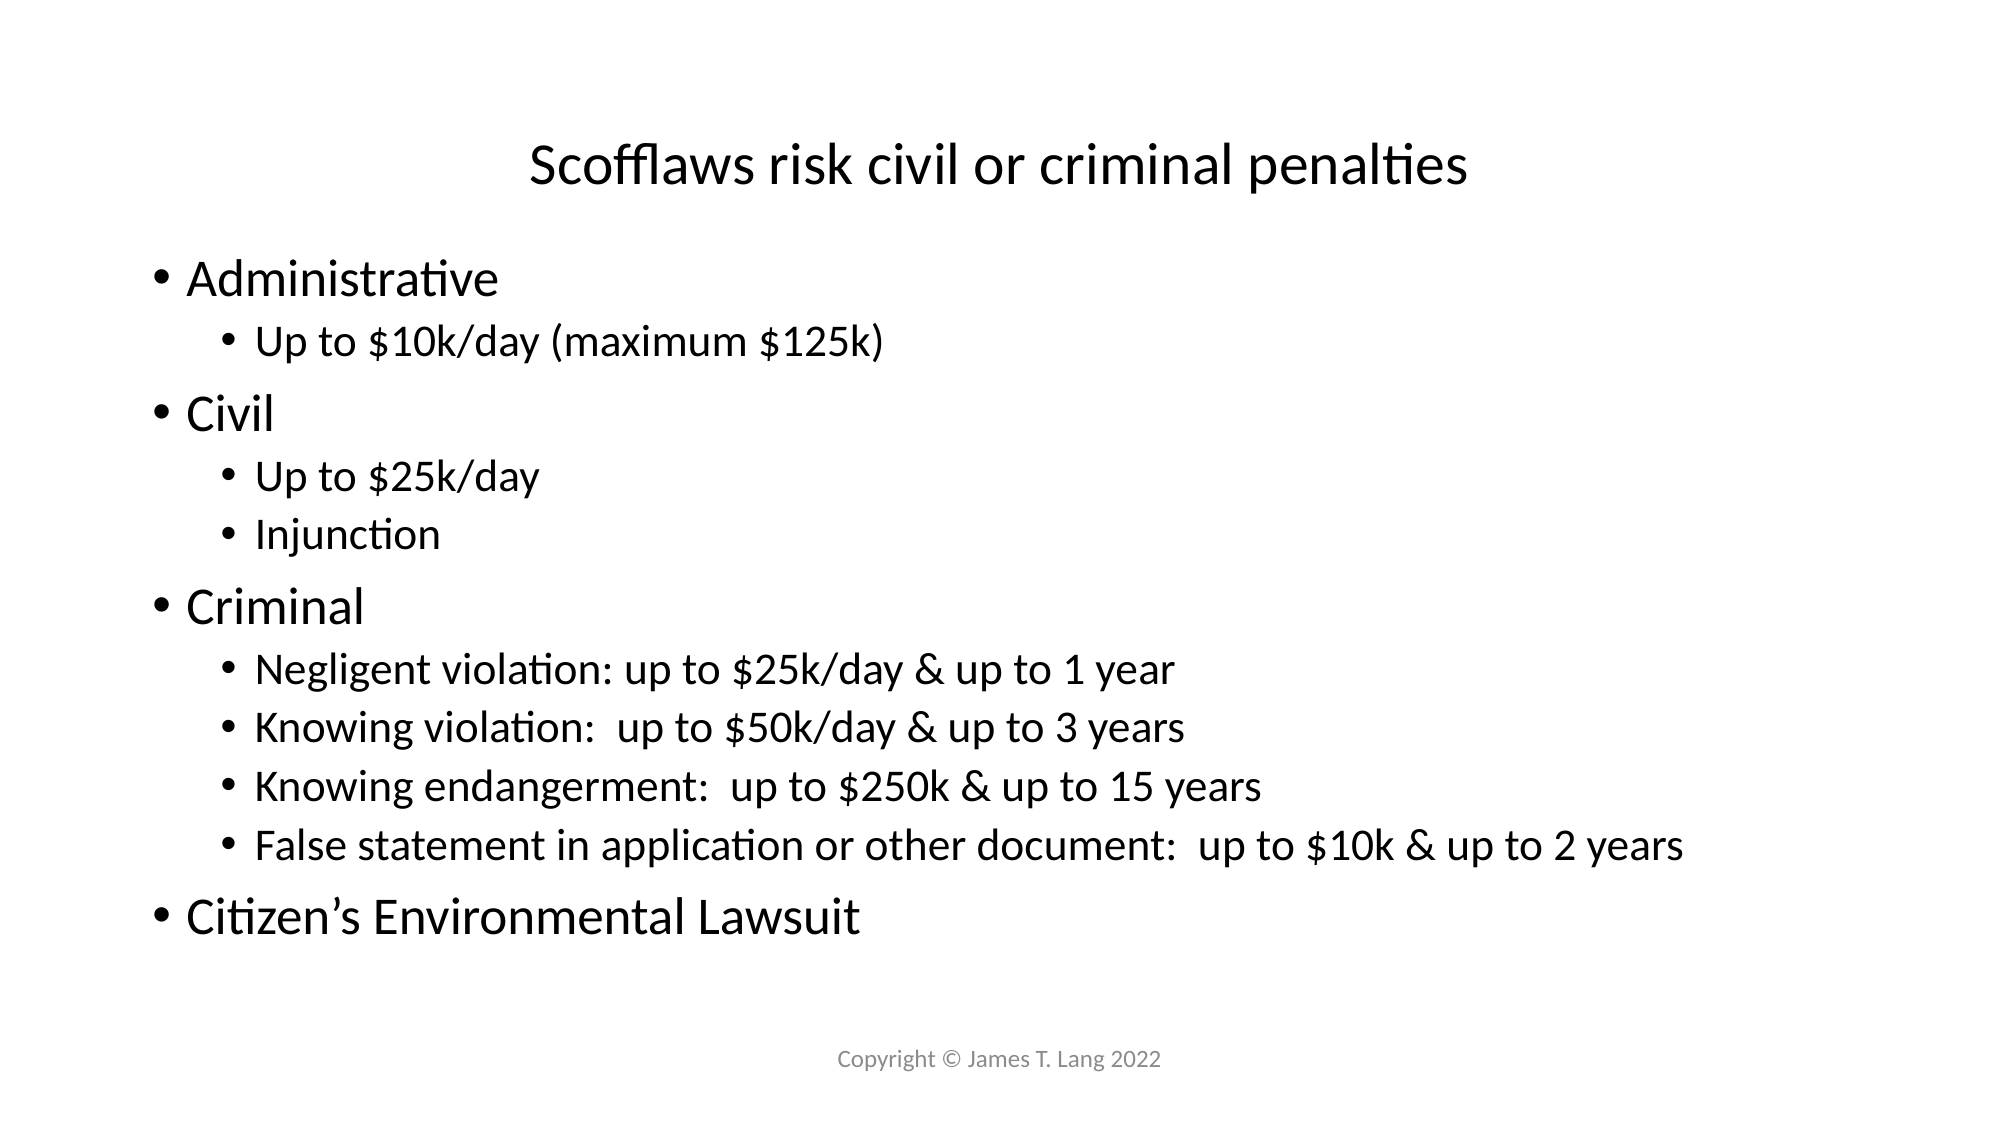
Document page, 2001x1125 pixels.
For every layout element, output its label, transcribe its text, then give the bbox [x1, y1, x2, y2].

title Scofflaws risk civil or criminal penalties [137, 59, 1863, 243]
list Administrative Up to $10k/day (maximum $125k) Civil Up to $25k/day Injunction Criminal Negligent violation: up to $25k/day & up to 1 year Knowing violation: up to $50k/day & up to 3 years Knowing endangerment: up to $250k & up to 15 years False statement in application or other document: up to $10k & up to 2 years Citizen’s Environmental Lawsuit [137, 243, 1863, 957]
footer Copyright © James T. Lang 2022 [662, 1042, 1338, 1103]
